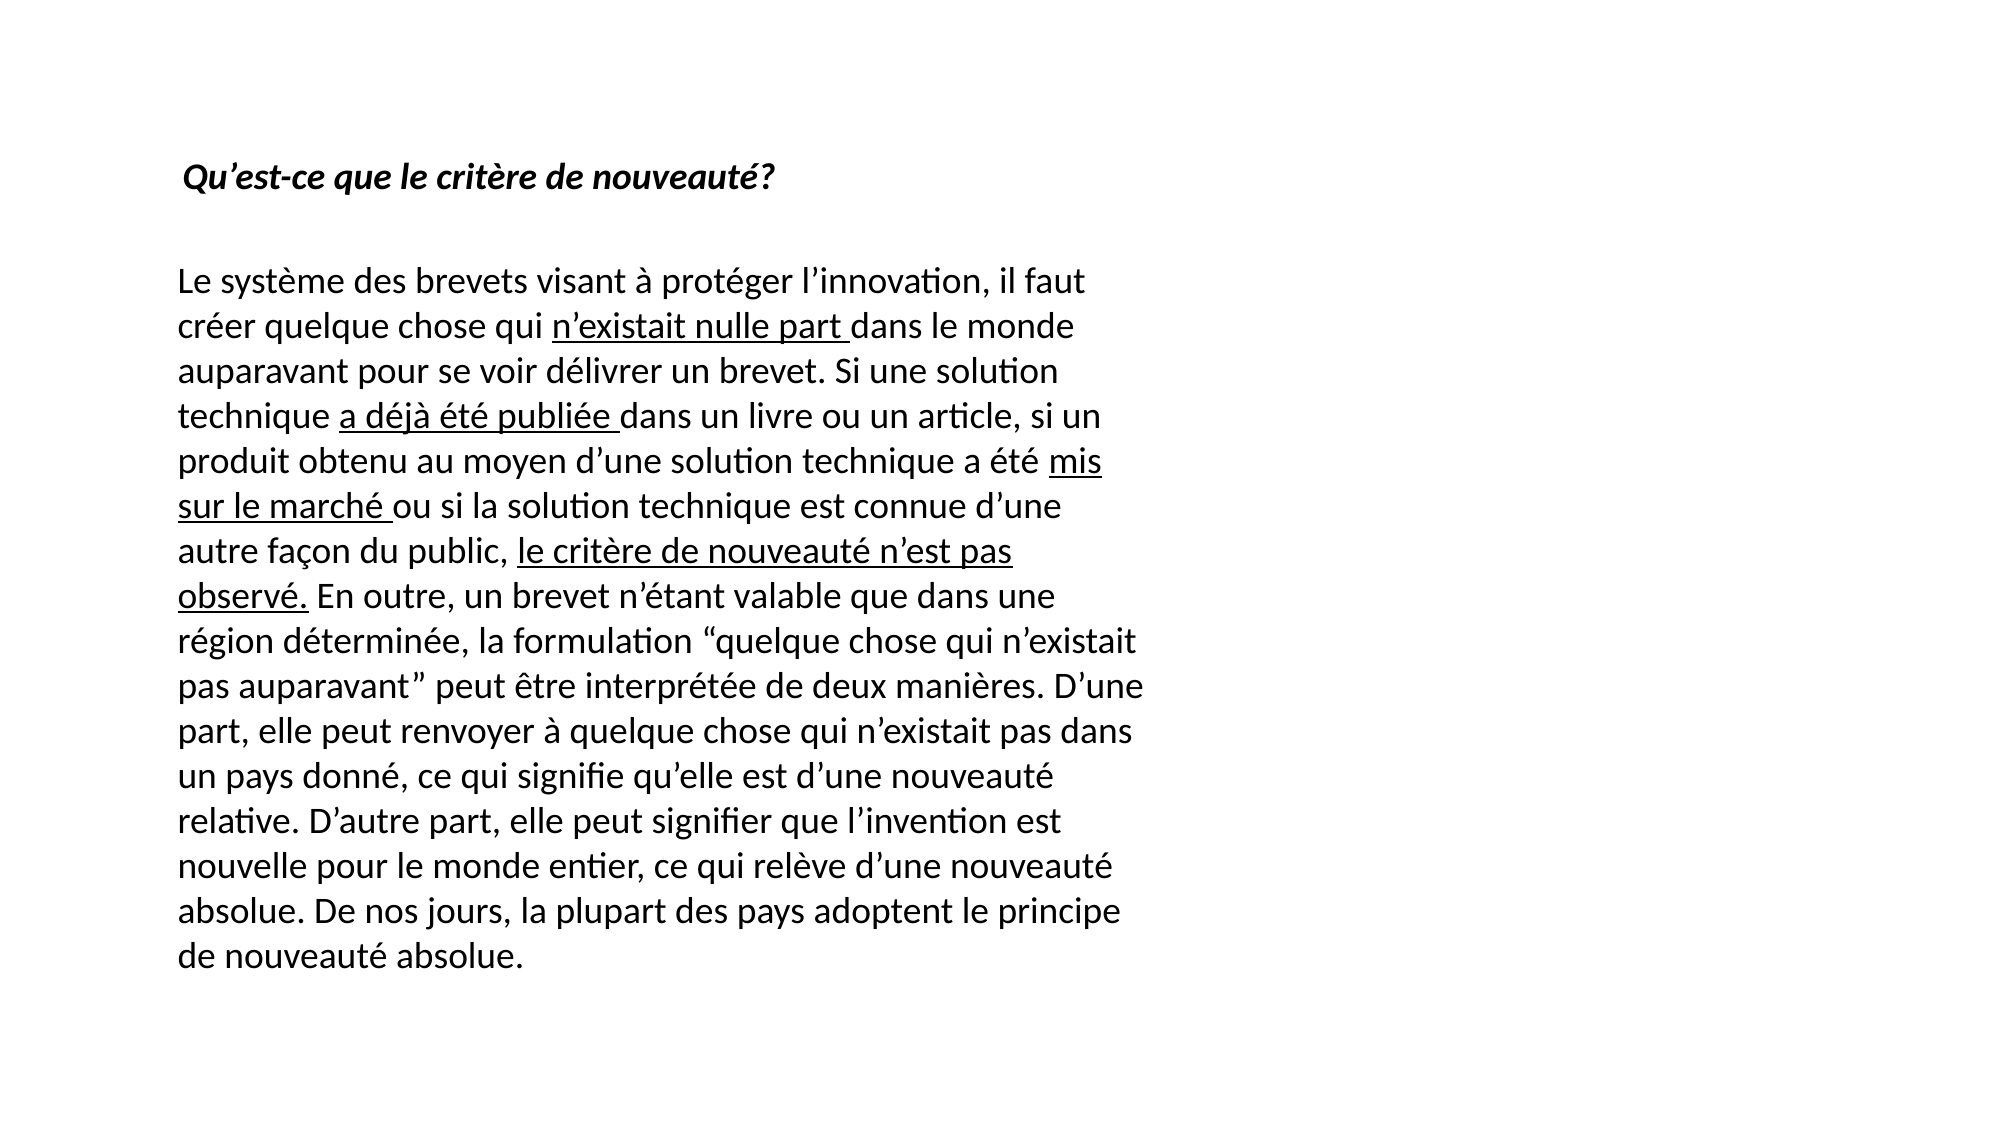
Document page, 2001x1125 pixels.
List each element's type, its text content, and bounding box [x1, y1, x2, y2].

text_box Le système des brevets visant à protéger l’innovation, il faut créer quelque chose qui n’existait nulle part dans le monde auparavant pour se voir délivrer un brevet. Si une solution technique a déjà été publiée dans un livre ou un article, si un produit obtenu au moyen d’une solution technique a été mis sur le marché ou si la solution technique est connue d’une autre façon du public, le critère de nouveauté n’est pas observé. En outre, un brevet n’étant valable que dans une région déterminée, la formulation “quelque chose qui n’existait pas auparavant” peut être interprétée de deux manières. D’une part, elle peut renvoyer à quelque chose qui n’existait pas dans un pays donné, ce qui signifie qu’elle est d’une nouveauté relative. D’autre part, elle peut signifier que l’invention est nouvelle pour le monde entier, ce qui relève d’une nouveauté absolue. De nos jours, la plupart des pays adoptent le principe de nouveauté absolue. [162, 248, 1163, 1029]
text_box Qu’est-ce que le critère de nouveauté? [167, 145, 792, 205]
